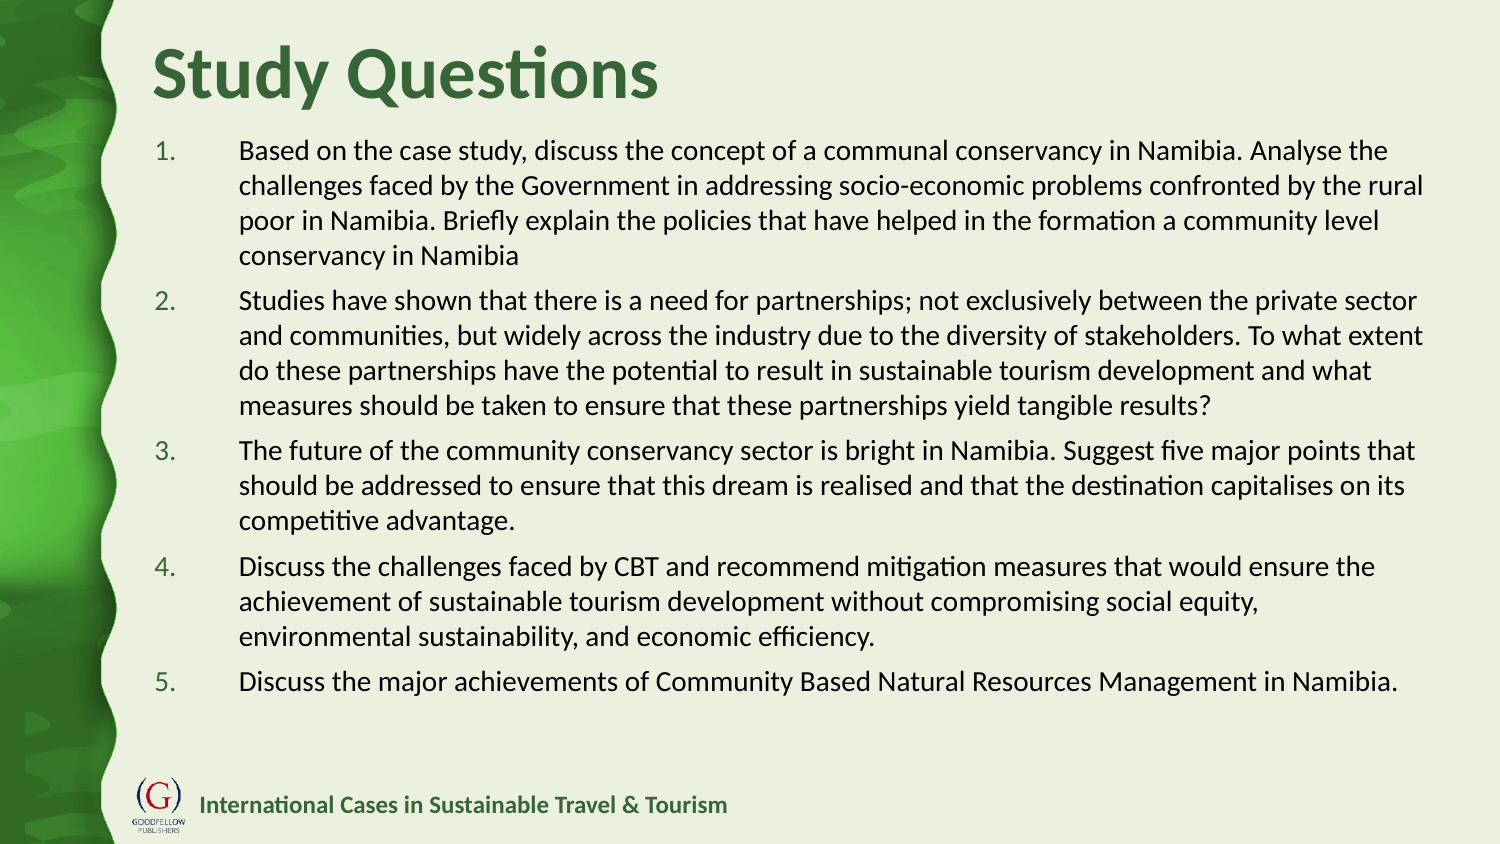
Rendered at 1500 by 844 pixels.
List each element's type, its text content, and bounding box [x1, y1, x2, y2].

list Based on the case study, discuss the concept of a communal conservancy in Namibia. Analyse the challenges faced by the Government in addressing socio-economic problems confronted by the rural poor in Namibia. Briefly explain the policies that have helped in the formation a community level conservancy in Namibia Studies have shown that there is a need for partnerships; not exclusively between the private sector and communities, but widely across the industry due to the diversity of stakeholders. To what extent do these partnerships have the potential to result in sustainable tourism development and what measures should be taken to ensure that these partnerships yield tangible results? The future of the community conservancy sector is bright in Namibia. Suggest five major points that should be addressed to ensure that this dream is realised and that the destination capitalises on its competitive advantage. Discuss the challenges faced by CBT and recommend mitigation measures that would ensure the achievement of sustainable tourism development without compromising social equity, environmental sustainability, and economic efficiency. Discuss the major achievements of Community Based Natural Resources Management in Namibia. [139, 123, 1450, 760]
title Study Questions [137, 28, 1450, 110]
picture [0, 0, 185, 844]
